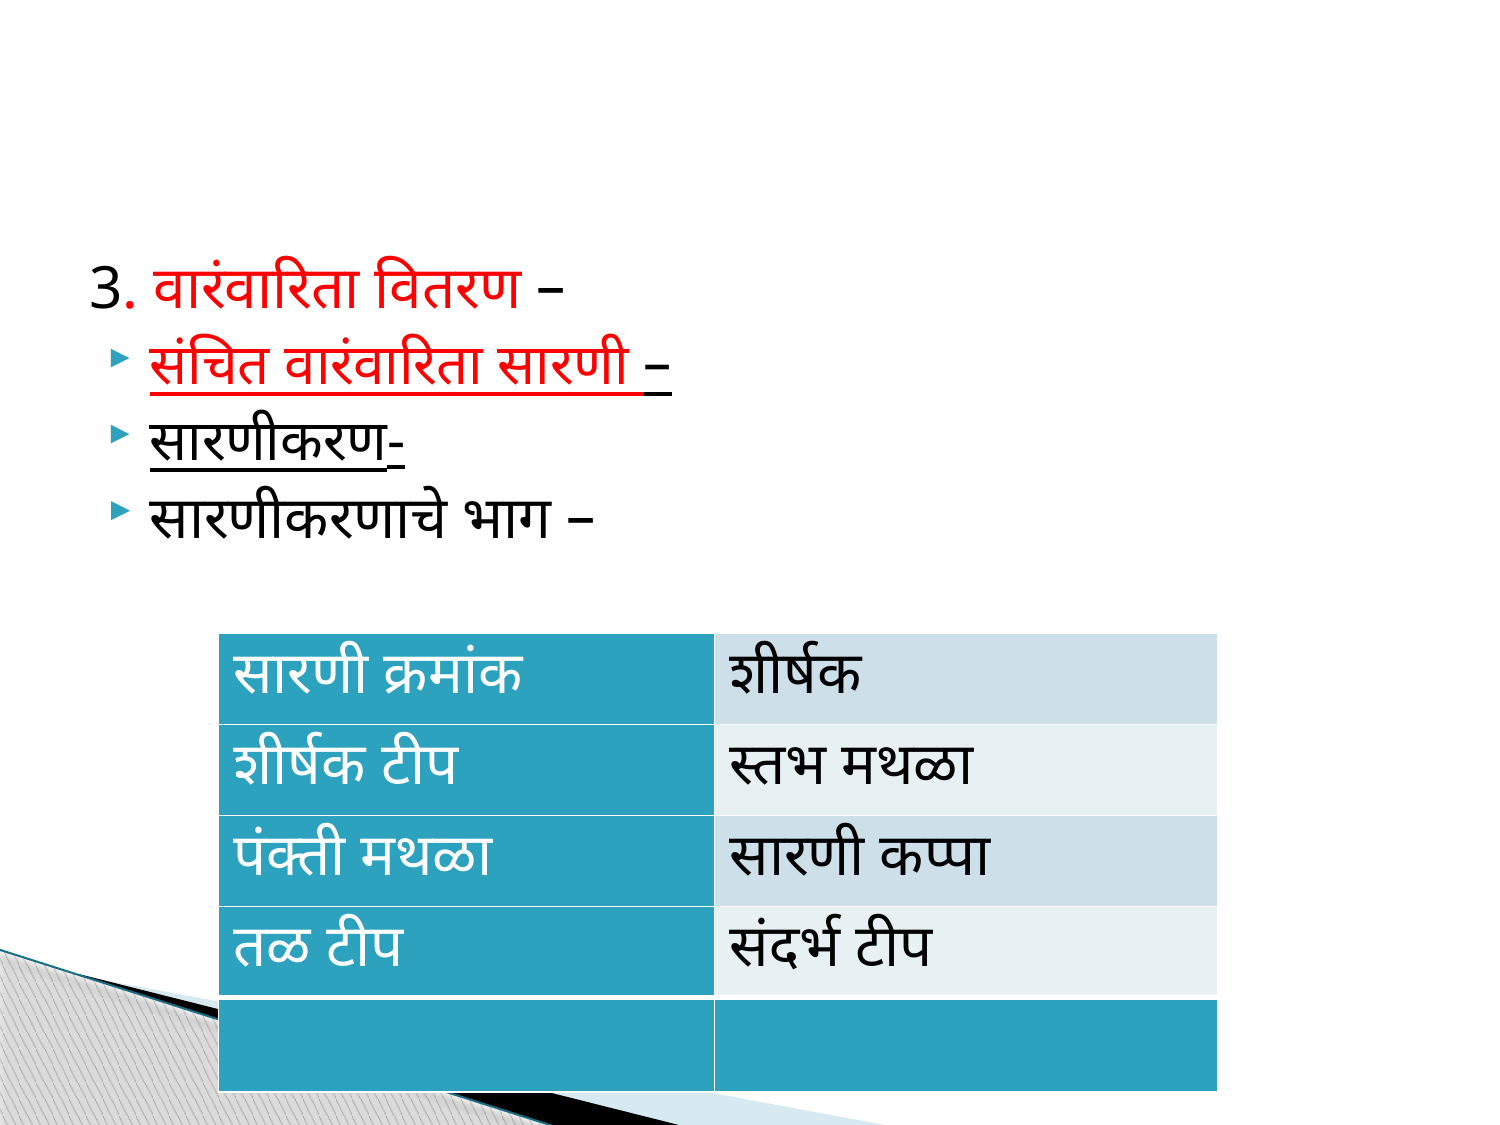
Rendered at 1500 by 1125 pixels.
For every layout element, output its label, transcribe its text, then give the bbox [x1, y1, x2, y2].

table_cell [219, 1000, 714, 1091]
table_header सारणी क्रमांक [219, 634, 714, 724]
table_cell पंक्ती मथळा [219, 816, 714, 906]
table_cell स्तभ मथळा [715, 725, 1217, 815]
table_cell सारणी कप्पा [715, 816, 1217, 906]
table_header शीर्षक [715, 634, 1217, 724]
table_cell [715, 1000, 1217, 1091]
table_cell तळ टीप [219, 907, 714, 995]
table_cell शीर्षक टीप [219, 725, 714, 815]
list 3. वारंवारिता वितरण – संचित वारंवारिता सारणी – सारणीकरण- सारणीकरणाचे भाग – [75, 243, 1425, 986]
table_cell संदर्भ टीप [715, 907, 1217, 995]
